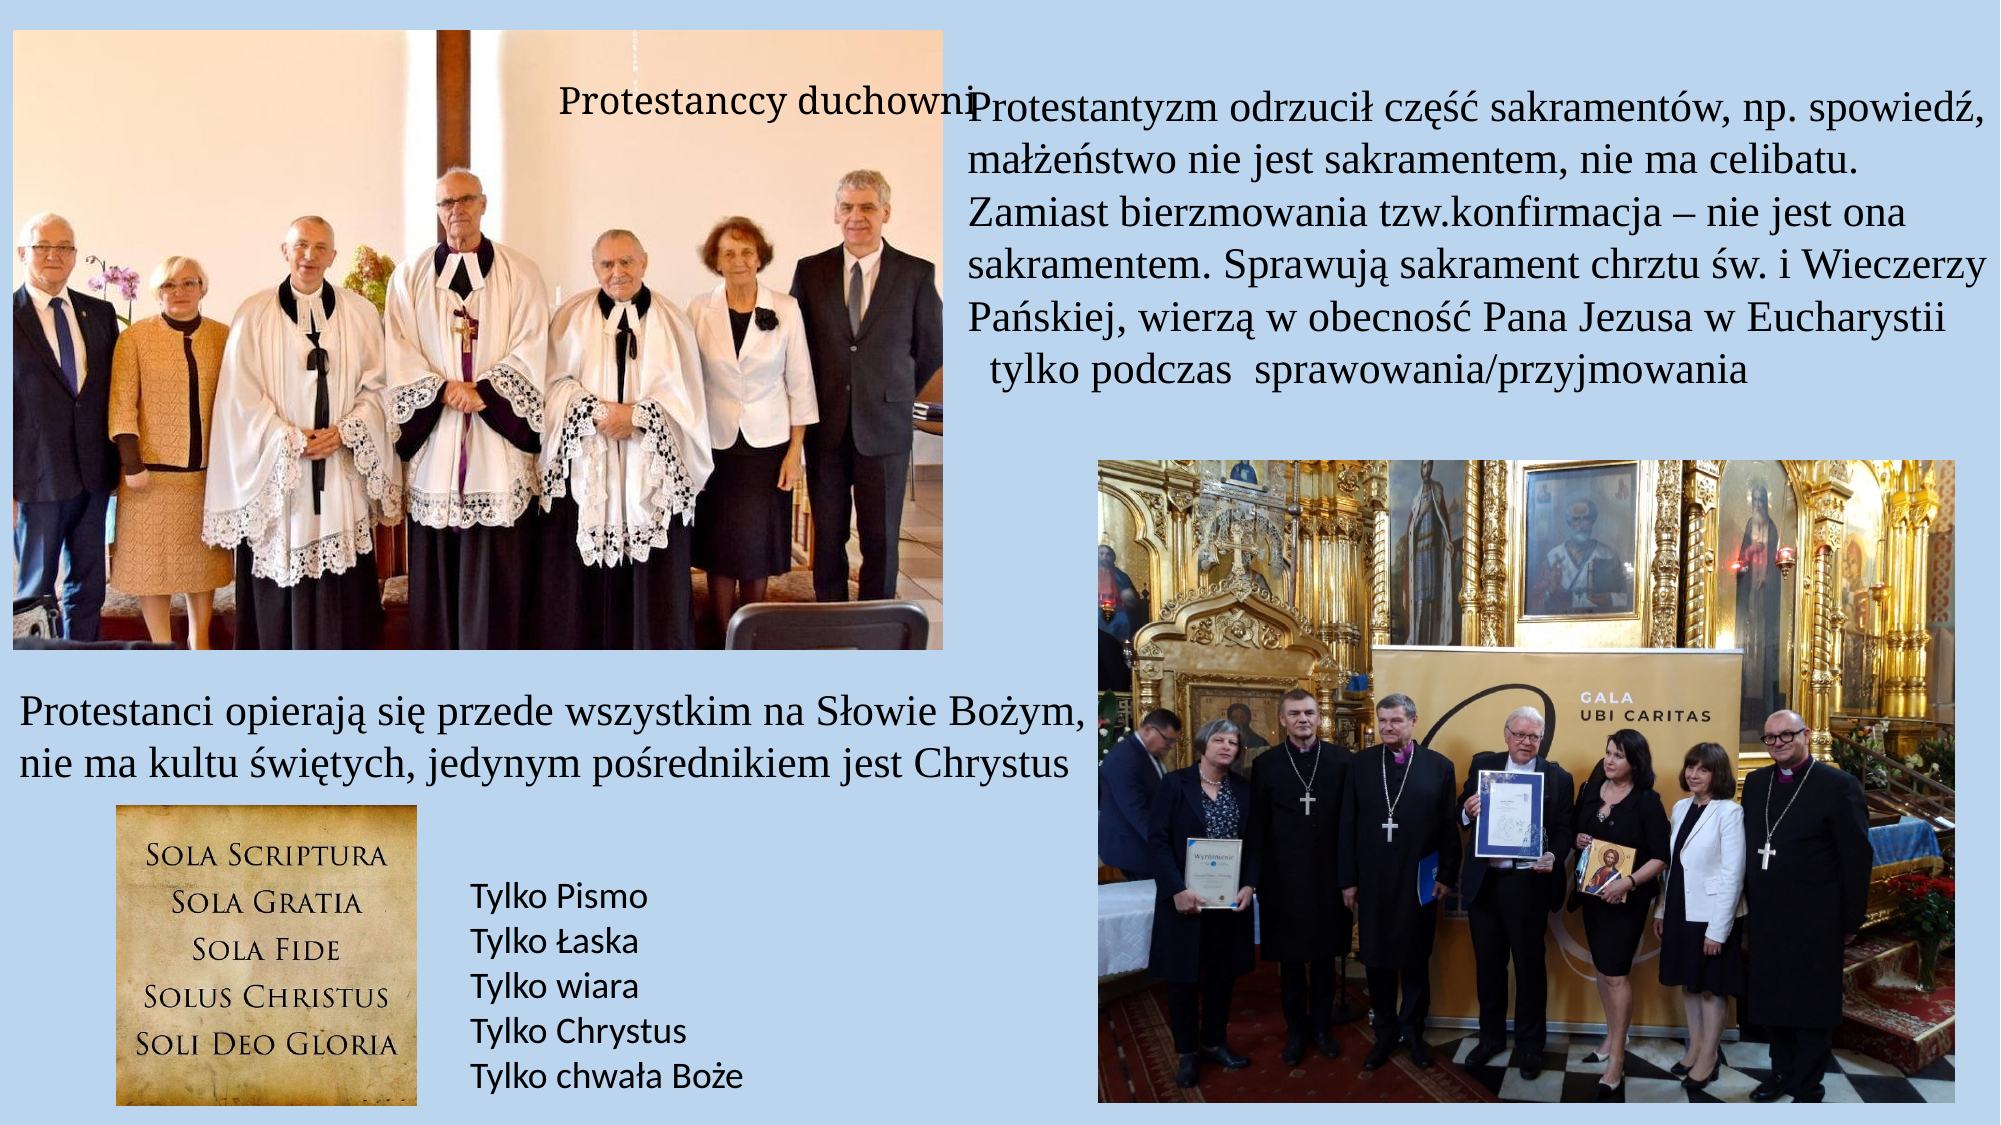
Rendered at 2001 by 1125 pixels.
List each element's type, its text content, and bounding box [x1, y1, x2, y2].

picture [1098, 460, 1955, 1103]
picture [116, 805, 417, 1106]
picture [13, 30, 943, 650]
text_box Tylko Pismo Tylko Łaska Tylko wiara Tylko Chrystus Tylko chwała Boże [455, 863, 760, 1103]
text_box Protestanci opierają się przede wszystkim na Słowie Bożym, nie ma kultu świętych, jedynym pośrednikiem jest Chrystus [4, 674, 1098, 794]
text_box Protestanccy duchowni [943, 69, 992, 130]
text_box Protestantyzm odrzucił część sakramentów, np. spowiedź, małżeństwo nie jest sakramentem, nie ma celibatu. Zamiast bierzmowania tzw.konfirmacja – nie jest ona sakramentem. Sprawują sakrament chrztu św. i Wieczerzy Pańskiej, wierzą w obecność Pana Jezusa w Eucharystii tylko podczas sprawowania/przyjmowania [953, 69, 2000, 400]
